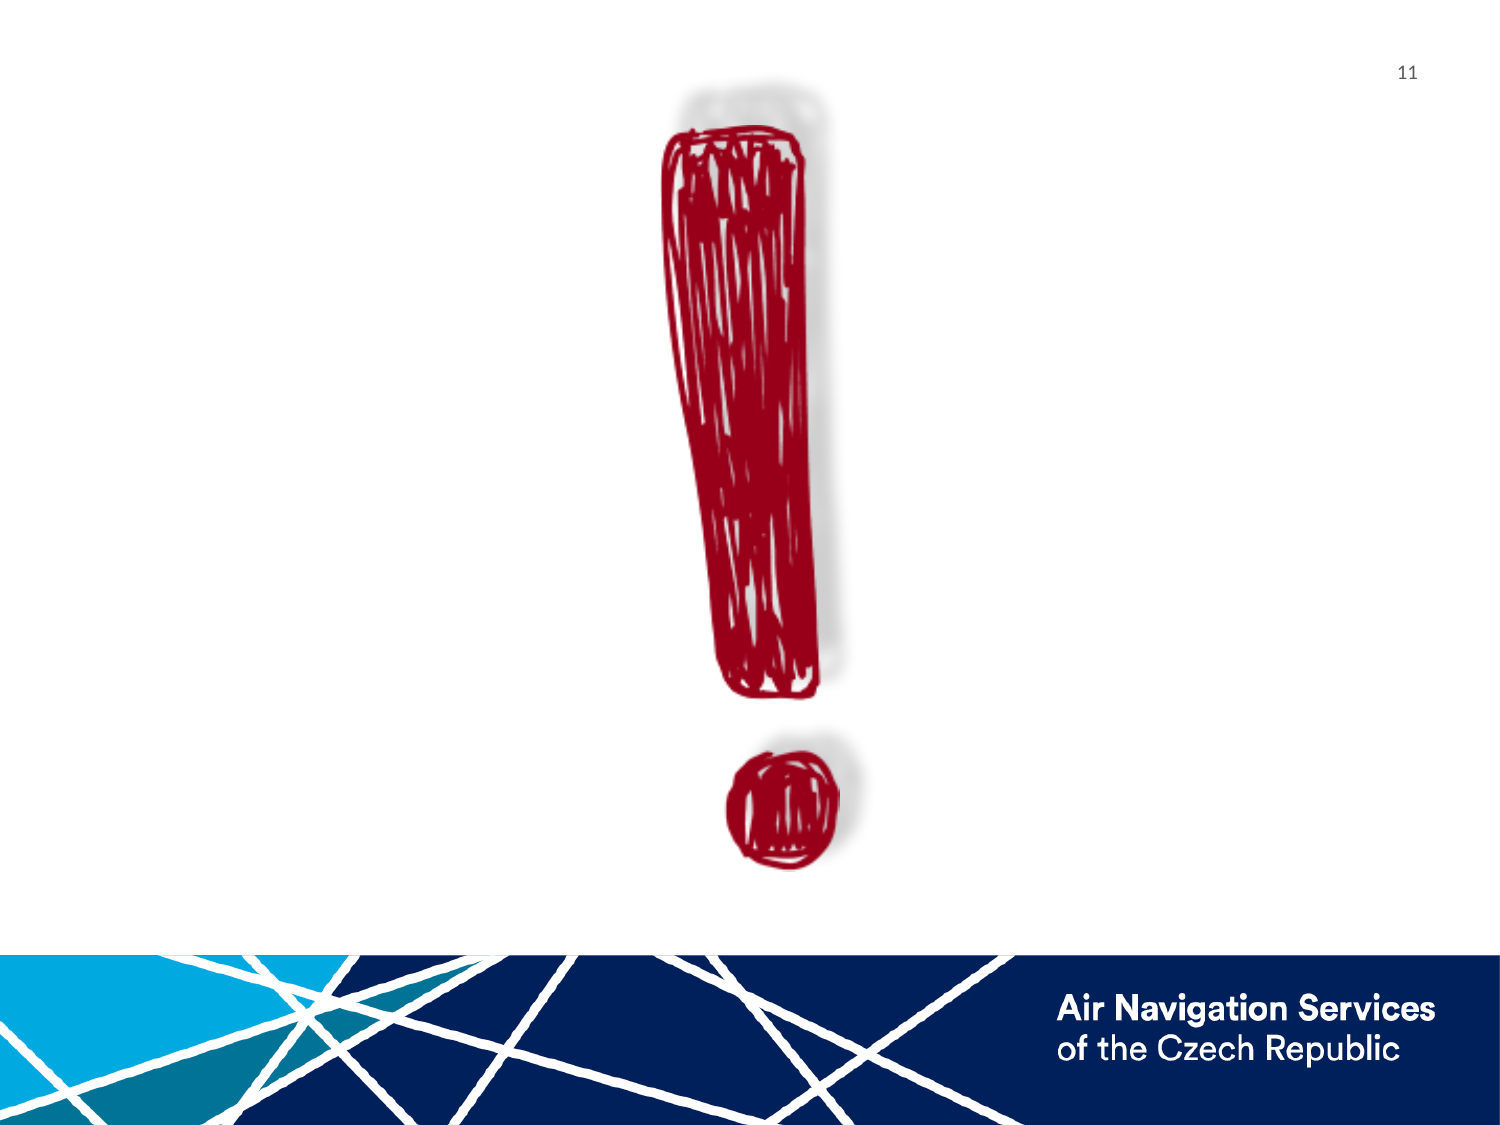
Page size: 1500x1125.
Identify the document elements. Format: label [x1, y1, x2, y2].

picture [0, 955, 1500, 1125]
picture [660, 125, 840, 872]
